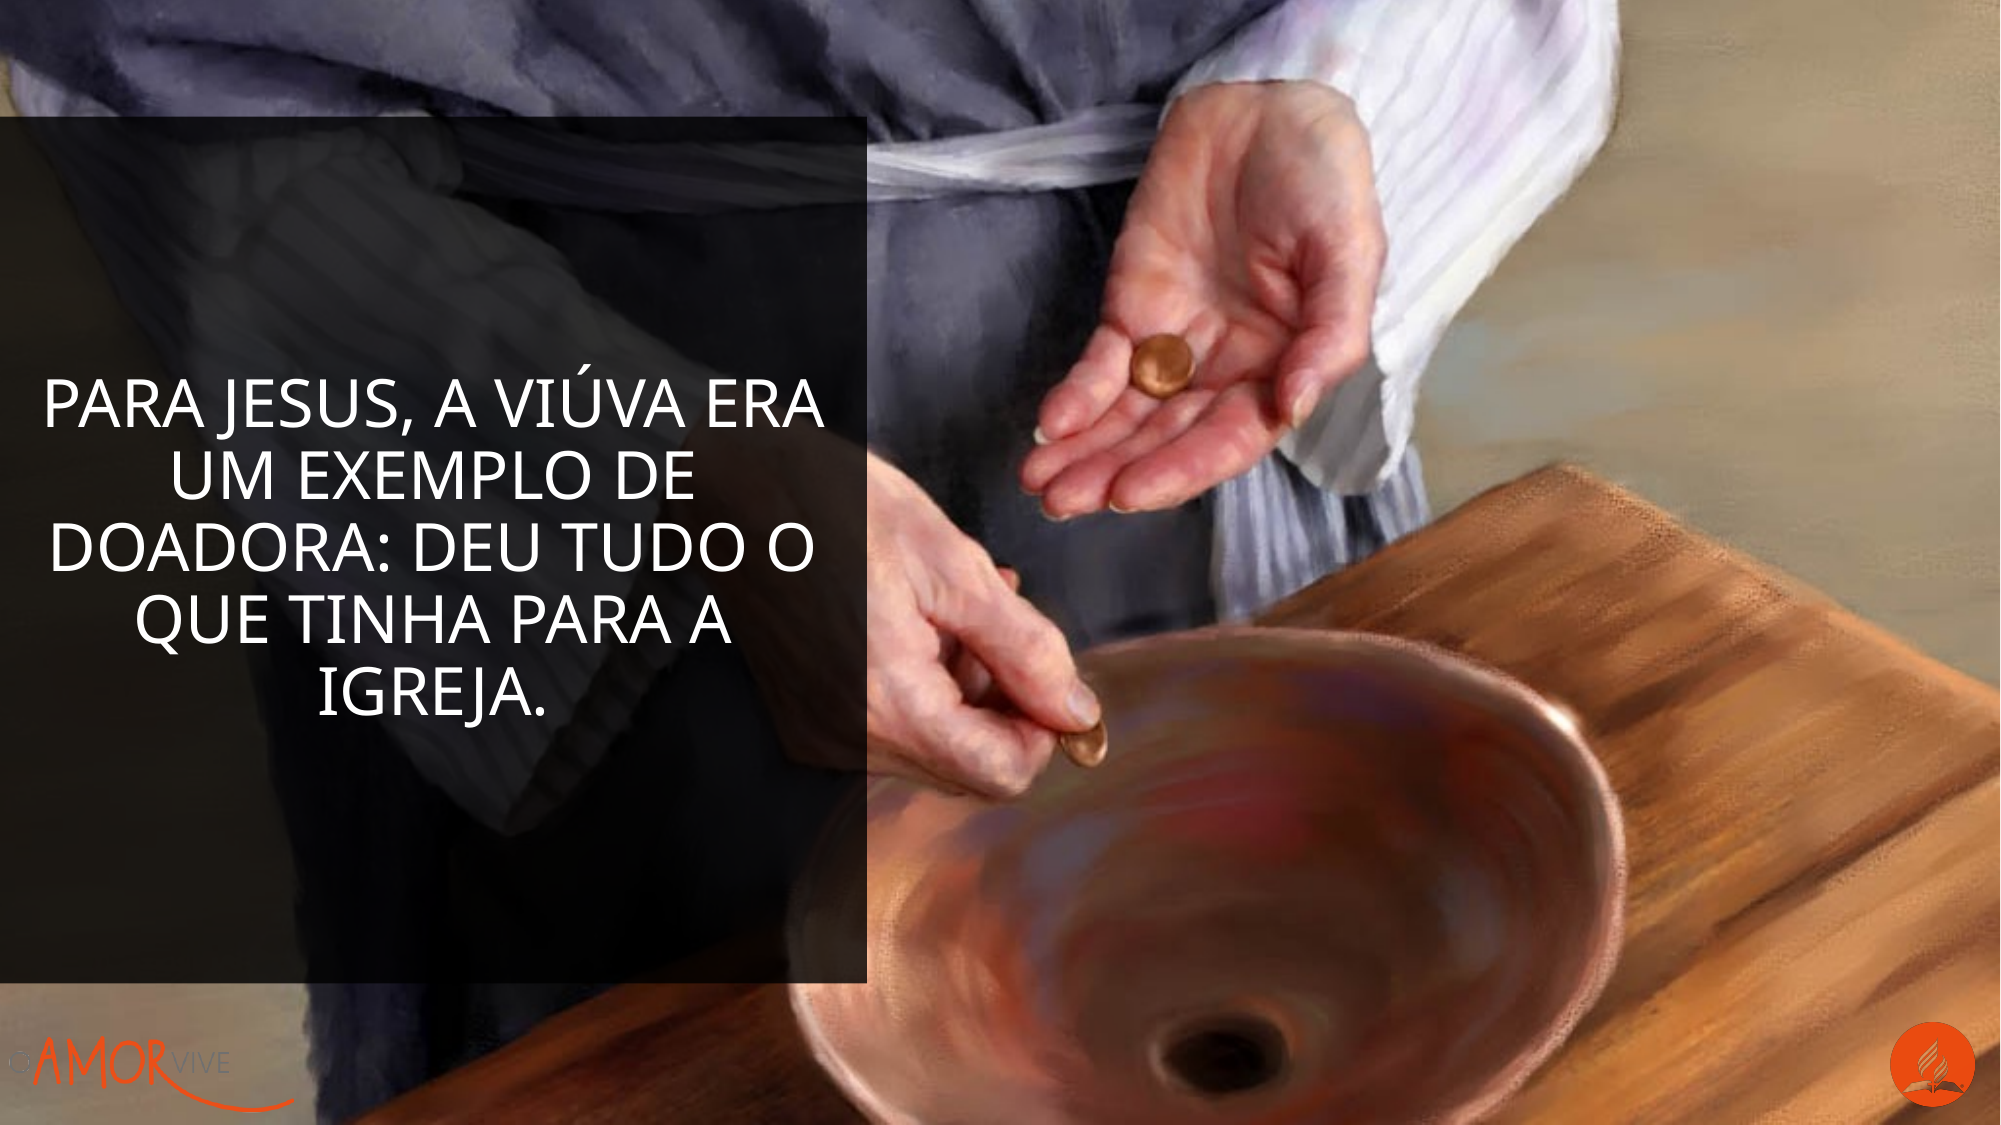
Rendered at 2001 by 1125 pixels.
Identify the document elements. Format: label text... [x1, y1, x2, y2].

list para Jesus, a viúva era um exemplo de doadora: deu tudo o que tinha para a igreja. [0, 116, 867, 984]
picture [0, 0, 2001, 1125]
